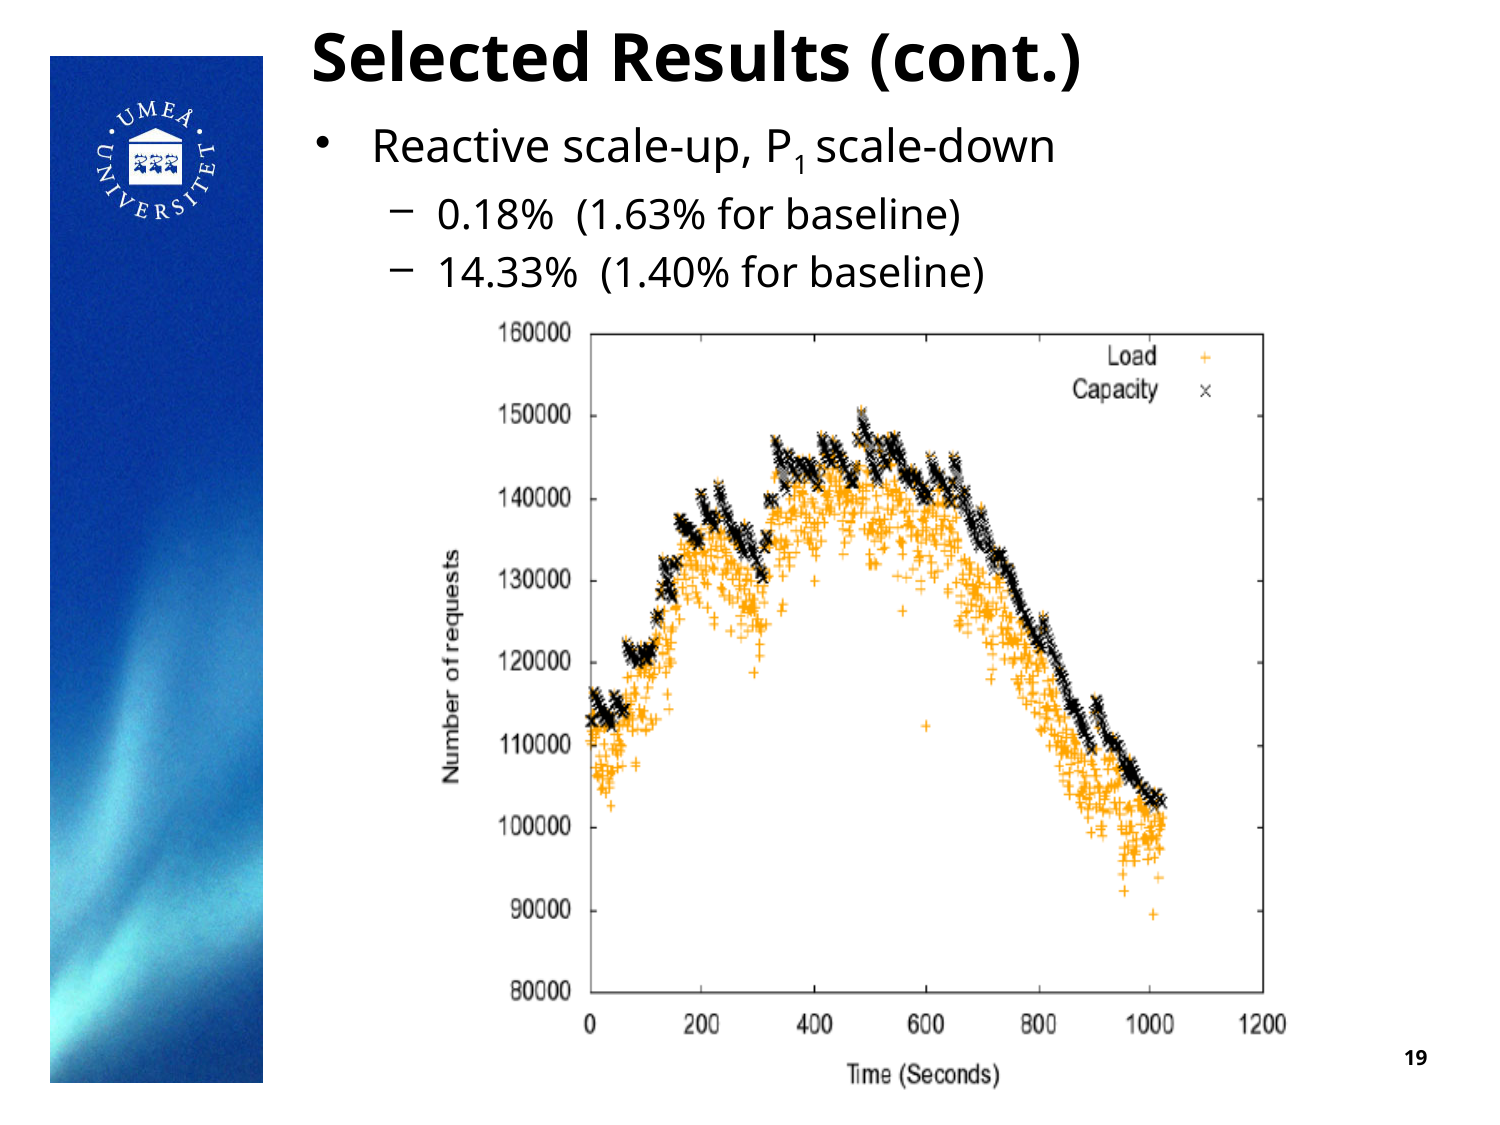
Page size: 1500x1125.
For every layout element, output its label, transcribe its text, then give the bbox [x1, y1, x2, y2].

picture [427, 307, 1306, 1104]
picture [50, 56, 263, 1083]
text_box 19 [1310, 1037, 1443, 1075]
title Selected Results (cont.) [296, 0, 1447, 109]
